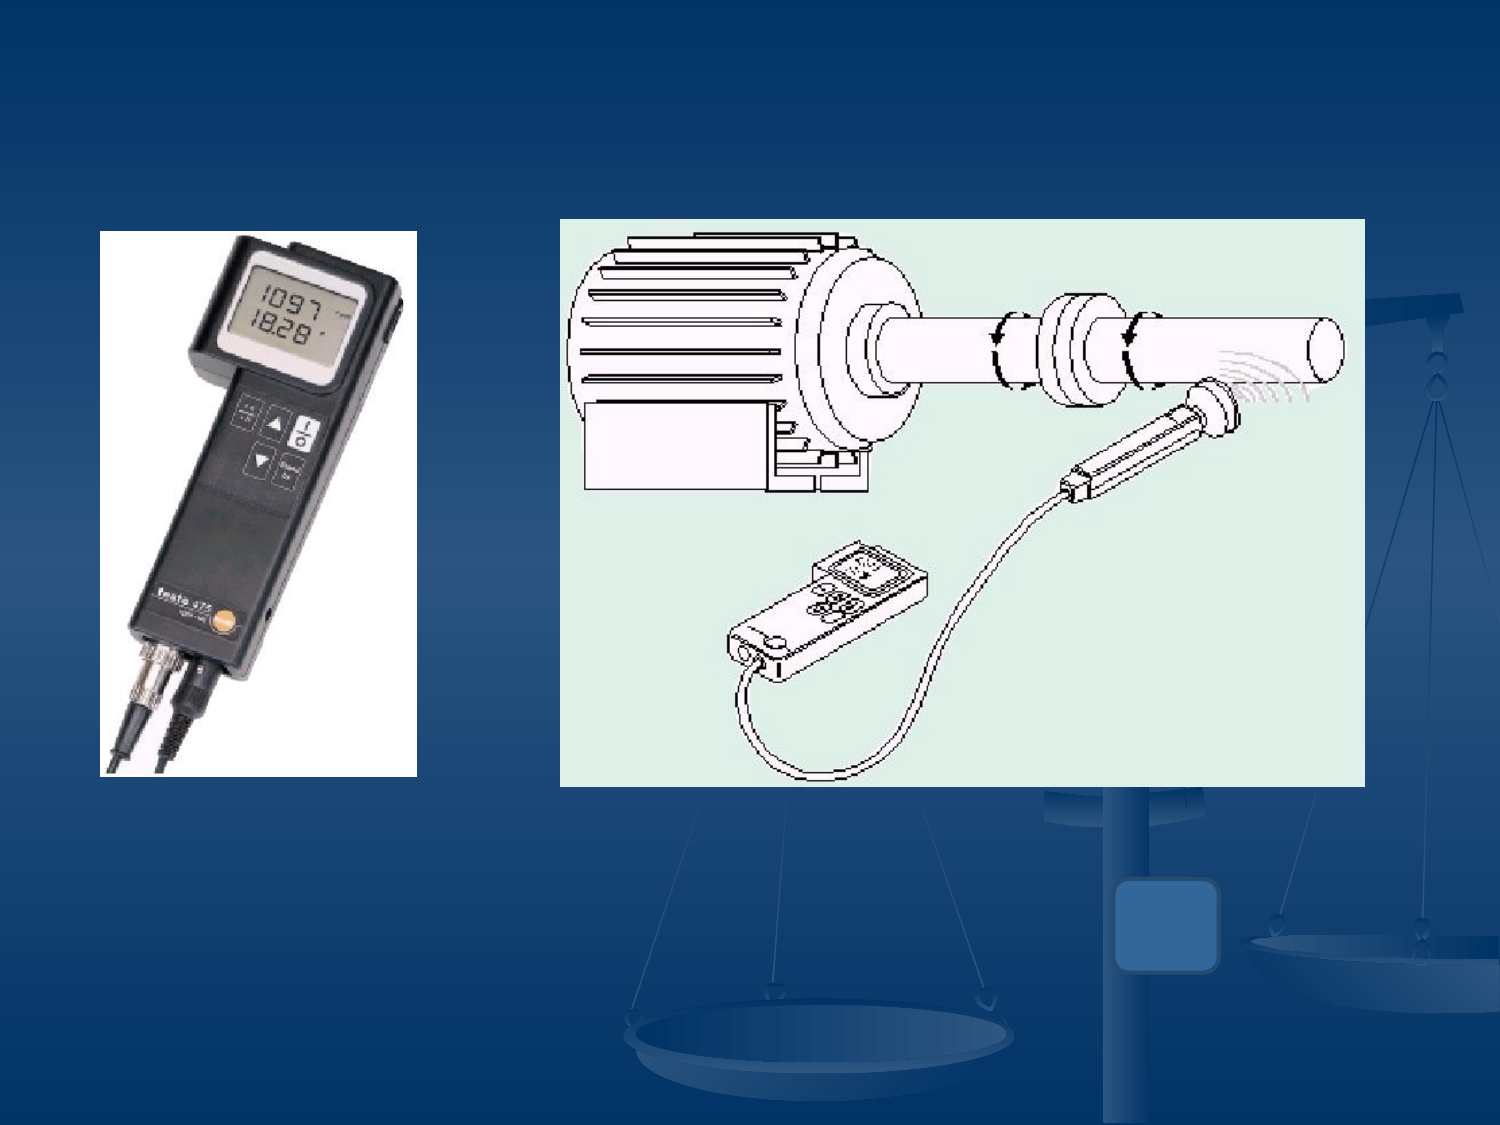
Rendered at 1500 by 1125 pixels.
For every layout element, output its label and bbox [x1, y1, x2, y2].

text_box [1111, 876, 1221, 975]
picture [100, 231, 417, 778]
picture [560, 219, 1365, 787]
